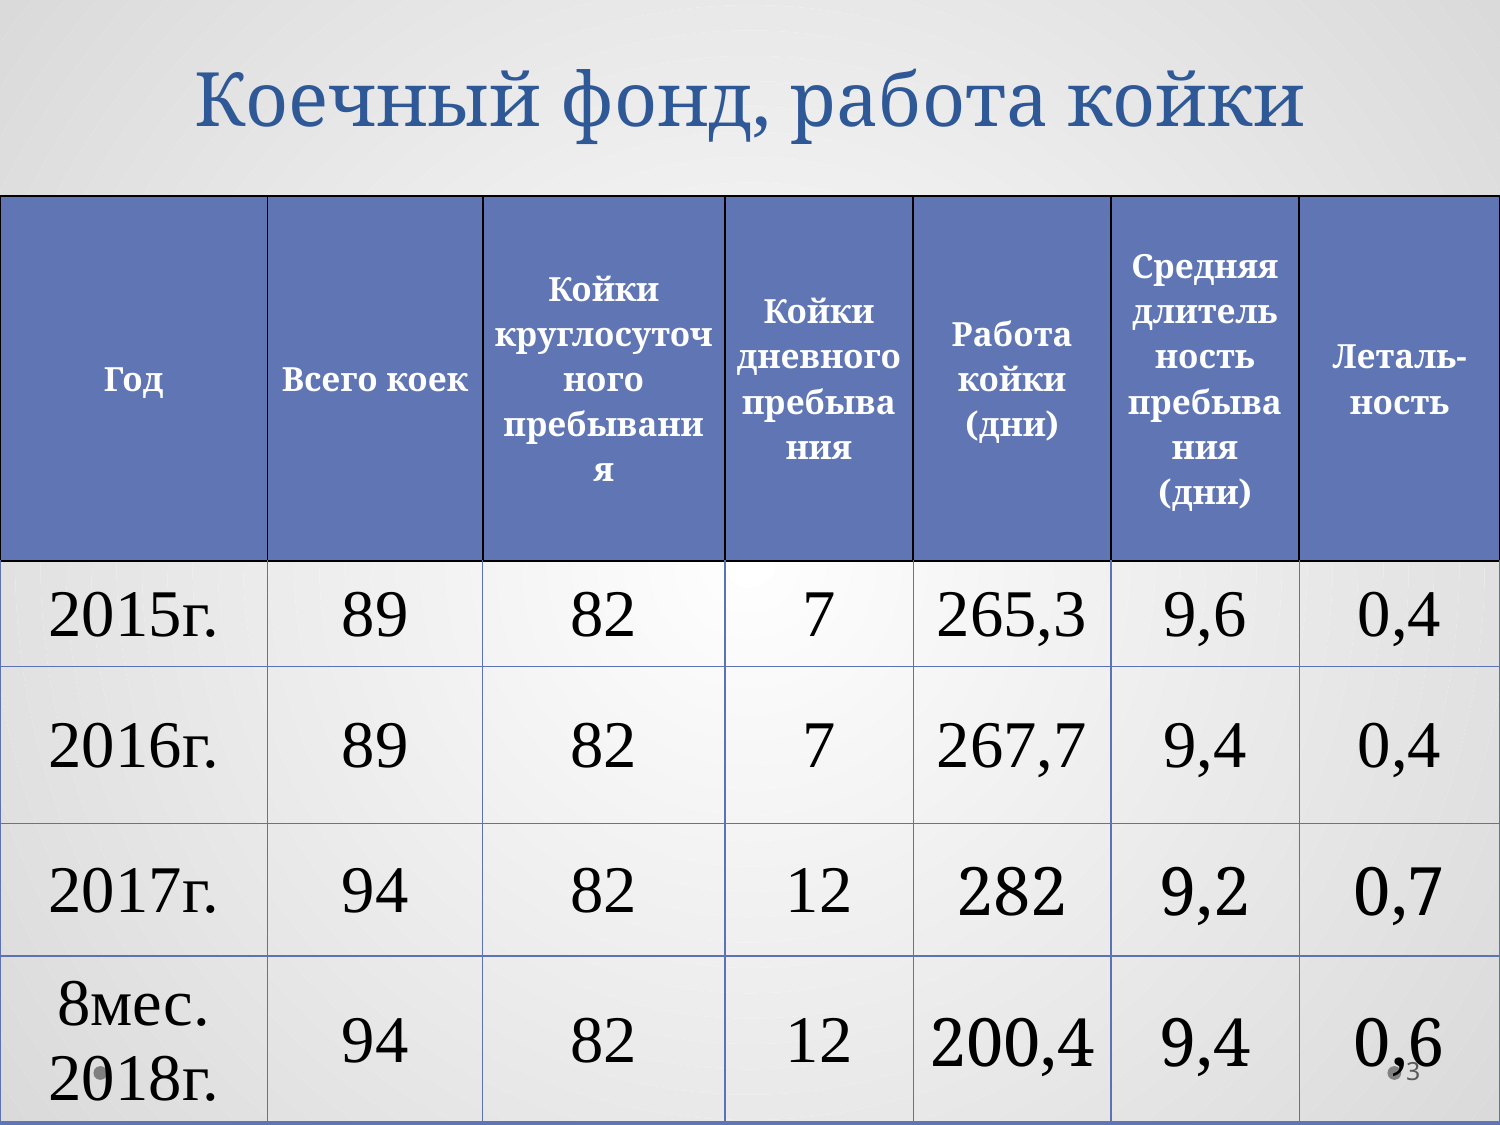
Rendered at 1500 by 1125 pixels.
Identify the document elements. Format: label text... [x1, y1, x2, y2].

table_cell 265,3 [914, 562, 1110, 666]
table_cell 7 [726, 667, 913, 823]
table_cell 9,4 [1112, 957, 1299, 1121]
table_header Год [1, 197, 267, 560]
slide_number 3 [1401, 1042, 1494, 1103]
table_header Средняя длительность пребывания (дни) [1112, 197, 1298, 560]
table_cell 0,4 [1300, 562, 1499, 666]
table_cell 82 [483, 824, 724, 955]
table_header Койки дневного пребывания [726, 197, 912, 560]
table_header Всего коек [268, 197, 482, 560]
table_cell 9,4 [1112, 667, 1299, 823]
title Коечный фонд, работа койки [75, 0, 1425, 149]
table_cell 9,2 [1112, 824, 1299, 955]
table_cell 94 [268, 957, 482, 1121]
table_cell 82 [483, 562, 724, 666]
table_cell 2015г. [1, 562, 267, 666]
table_cell 2016г. [1, 667, 267, 823]
table_cell 12 [726, 824, 913, 955]
table_cell 2017г. [1, 824, 267, 955]
table_cell 89 [268, 562, 482, 666]
table_cell 267,7 [914, 667, 1110, 823]
table_cell 282 [914, 824, 1110, 955]
table_cell 89 [268, 667, 482, 823]
table_cell 8мес. 2018г. [1, 957, 267, 1121]
table_cell 200,4 [914, 957, 1110, 1121]
table_header Работа койки (дни) [914, 197, 1110, 560]
table_cell 0,6 [1300, 957, 1499, 1121]
table_cell 7 [726, 562, 913, 666]
table_header Леталь-ность [1300, 197, 1499, 560]
table_cell 82 [483, 957, 724, 1121]
table_cell 9,6 [1112, 562, 1299, 666]
table_cell 12 [726, 957, 913, 1121]
table_header Койки круглосуточного пребывания [484, 197, 724, 560]
table_cell 94 [268, 824, 482, 955]
table_cell 82 [483, 667, 724, 823]
table_cell 0,7 [1300, 824, 1499, 955]
table_cell 0,4 [1300, 667, 1499, 823]
